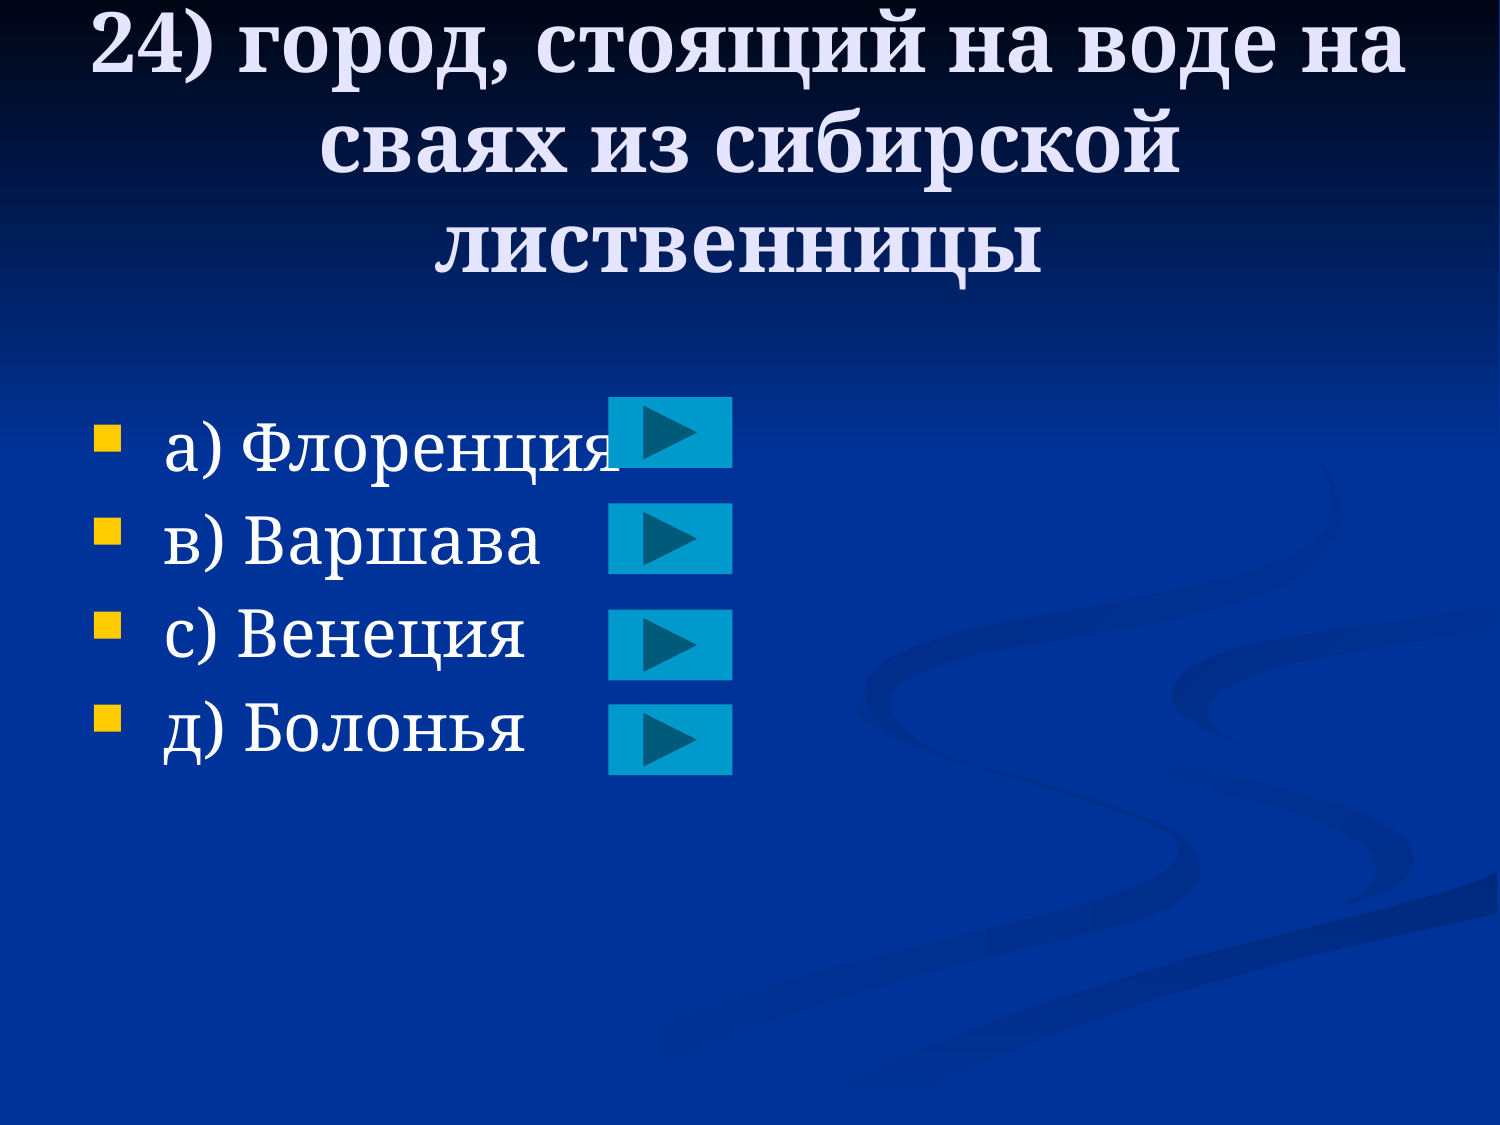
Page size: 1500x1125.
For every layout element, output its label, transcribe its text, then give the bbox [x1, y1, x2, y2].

text_box [608, 397, 733, 468]
text_box [608, 704, 733, 776]
title 24) город, стоящий на воде на сваях из сибирской лиственницы [75, 45, 1425, 233]
list a) Флоренция в) Варшава с) Венеция д) Болонья [75, 396, 1425, 1005]
text_box [608, 503, 733, 575]
text_box [608, 609, 733, 681]
